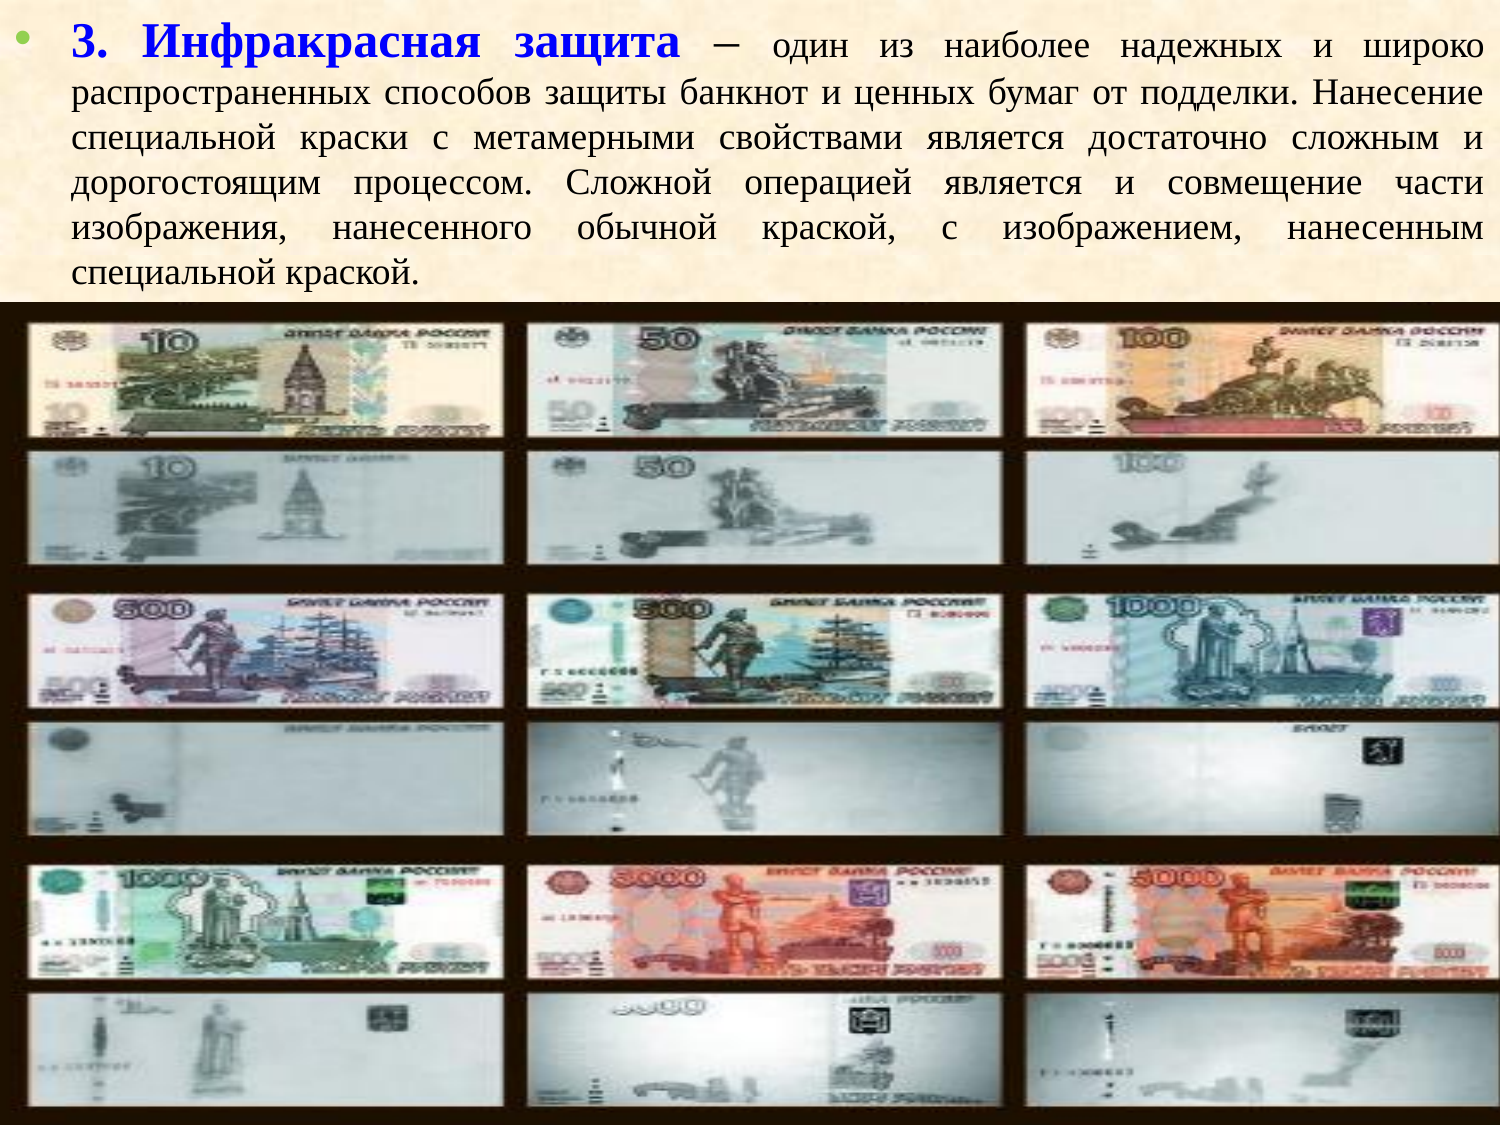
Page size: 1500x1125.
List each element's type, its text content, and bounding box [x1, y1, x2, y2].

text_box 3. Инфракрасная защита – один из наиболее надежных и широко распространенных способов защиты банкнот и ценных бумаг от подделки. Нанесение специальной краски с метамерными свойствами является достаточно сложным и дорогостоящим процессом. Сложной операцией является и совмещение части изображения, нанесенного обычной краской, с изображением, нанесенным специальной краской. [0, 0, 1500, 302]
picture [0, 302, 1500, 1125]
